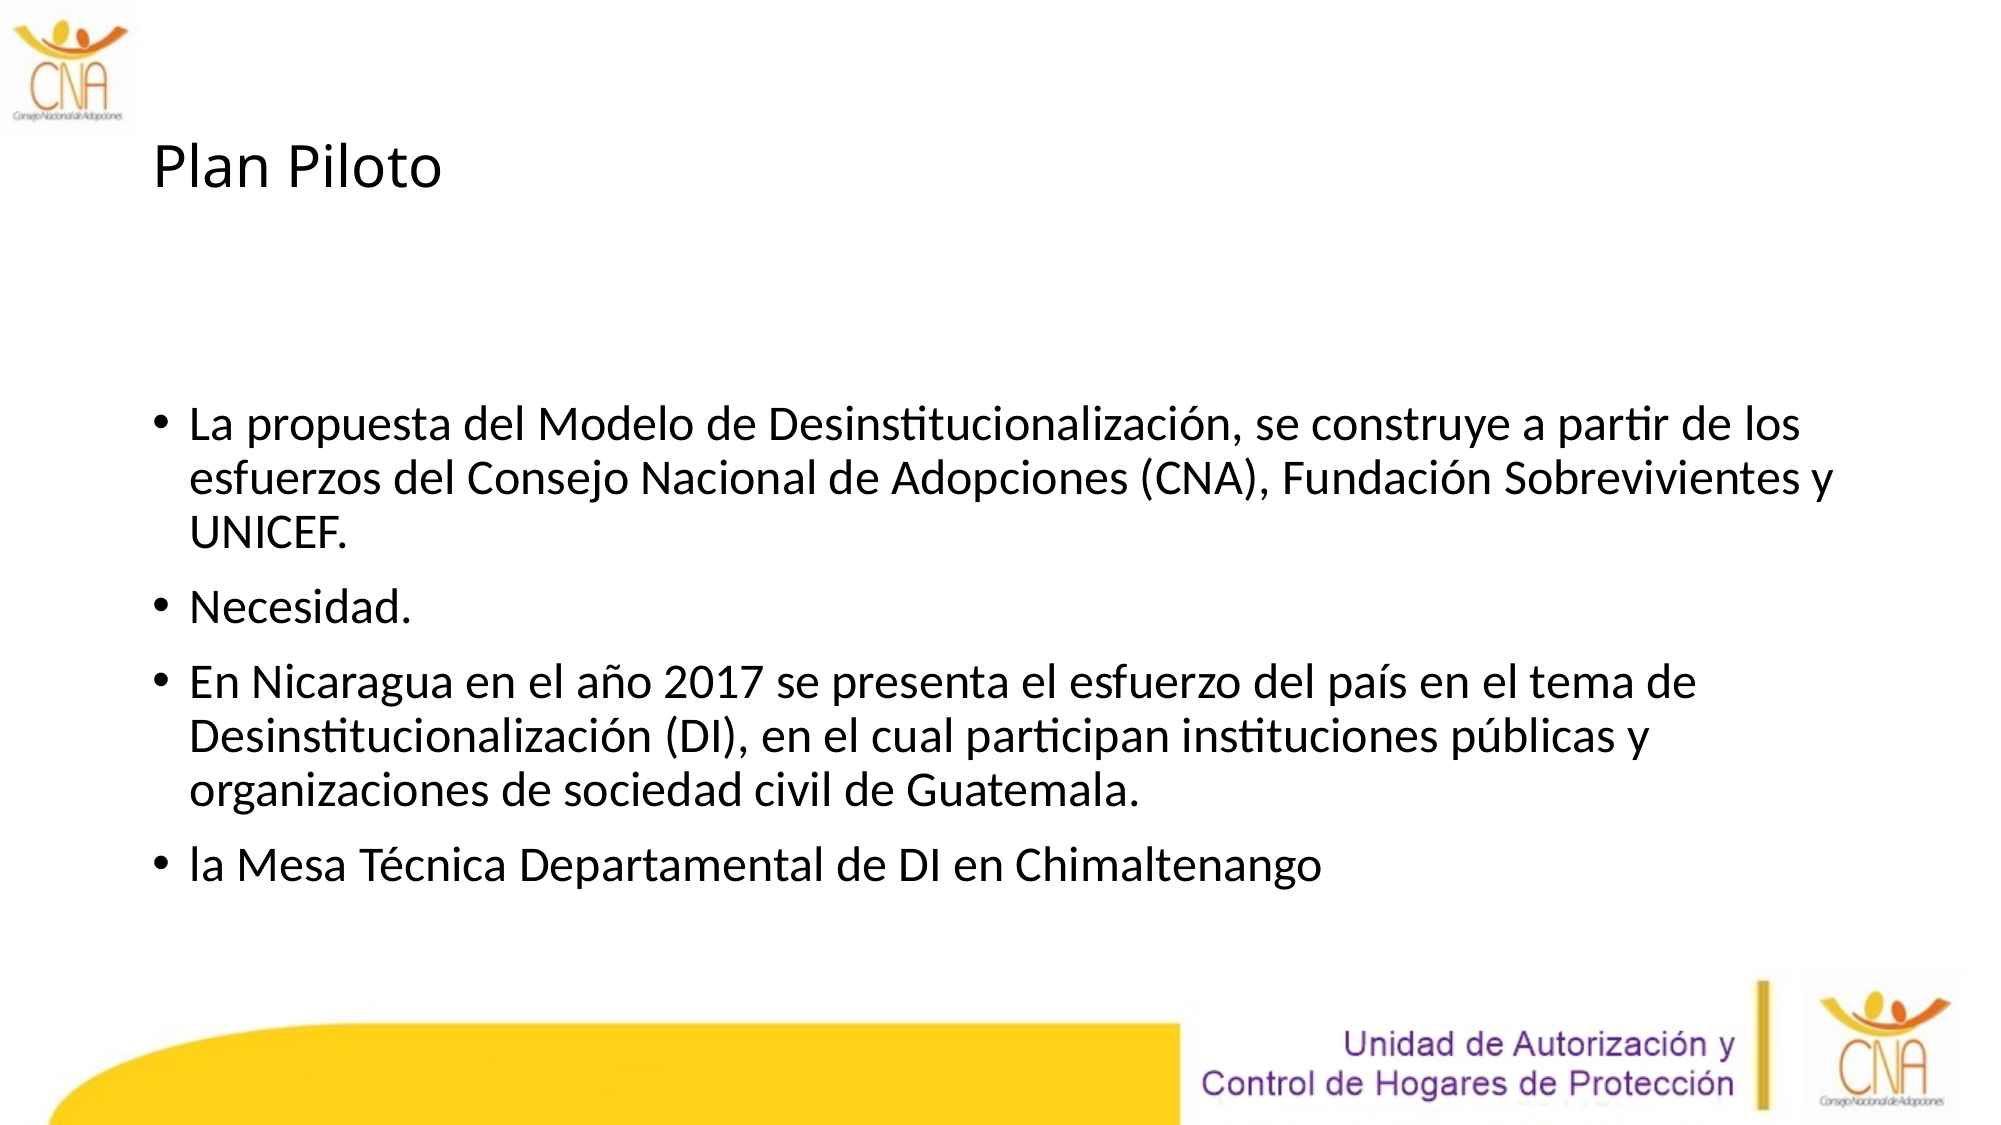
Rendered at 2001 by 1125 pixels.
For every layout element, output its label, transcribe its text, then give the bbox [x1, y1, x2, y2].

title Plan Piloto [137, 59, 1863, 278]
picture [0, 0, 2001, 1125]
list La propuesta del Modelo de Desinstitucionalización, se construye a partir de los esfuerzos del Consejo Nacional de Adopciones (CNA), Fundación Sobrevivientes y UNICEF. Necesidad. En Nicaragua en el año 2017 se presenta el esfuerzo del país en el tema de Desinstitucionalización (DI), en el cual participan instituciones públicas y organizaciones de sociedad civil de Guatemala. la Mesa Técnica Departamental de DI en Chimaltenango [137, 299, 1863, 1014]
